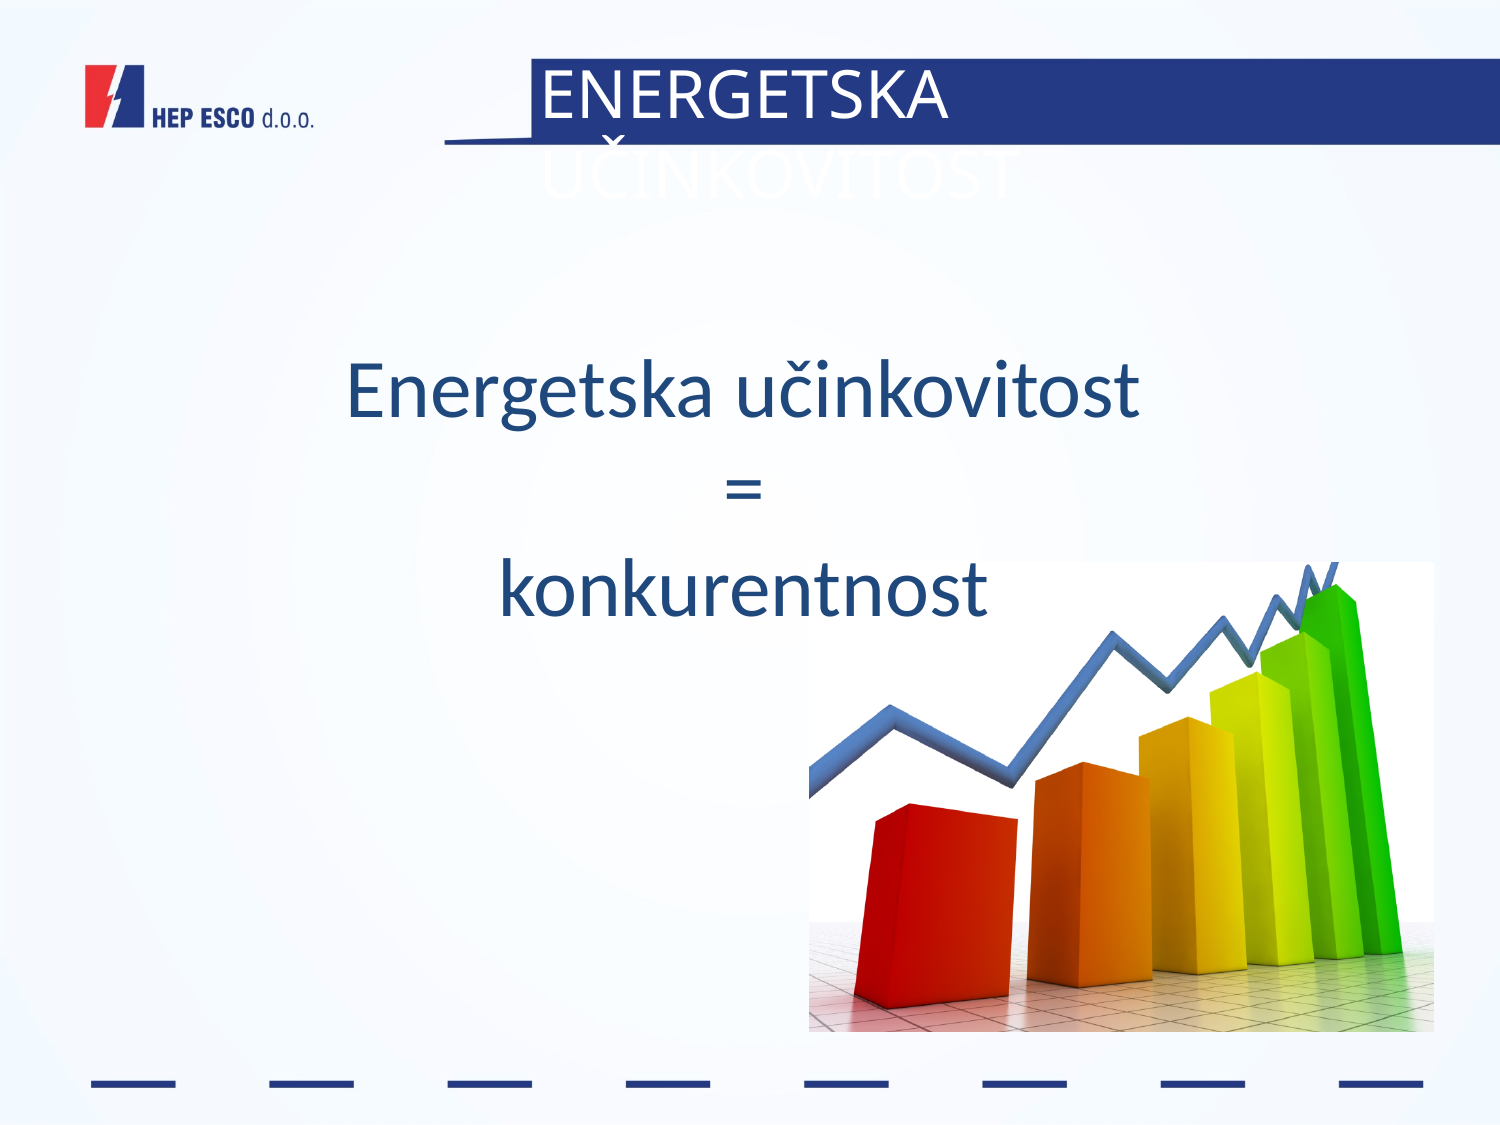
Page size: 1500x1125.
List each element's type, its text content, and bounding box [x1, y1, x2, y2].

text_box Energetska učinkovitost = konkurentnost [112, 326, 1376, 641]
picture [0, 0, 1500, 1125]
text_box ENERGETSKA UČINKOVITOST [525, 44, 1434, 286]
